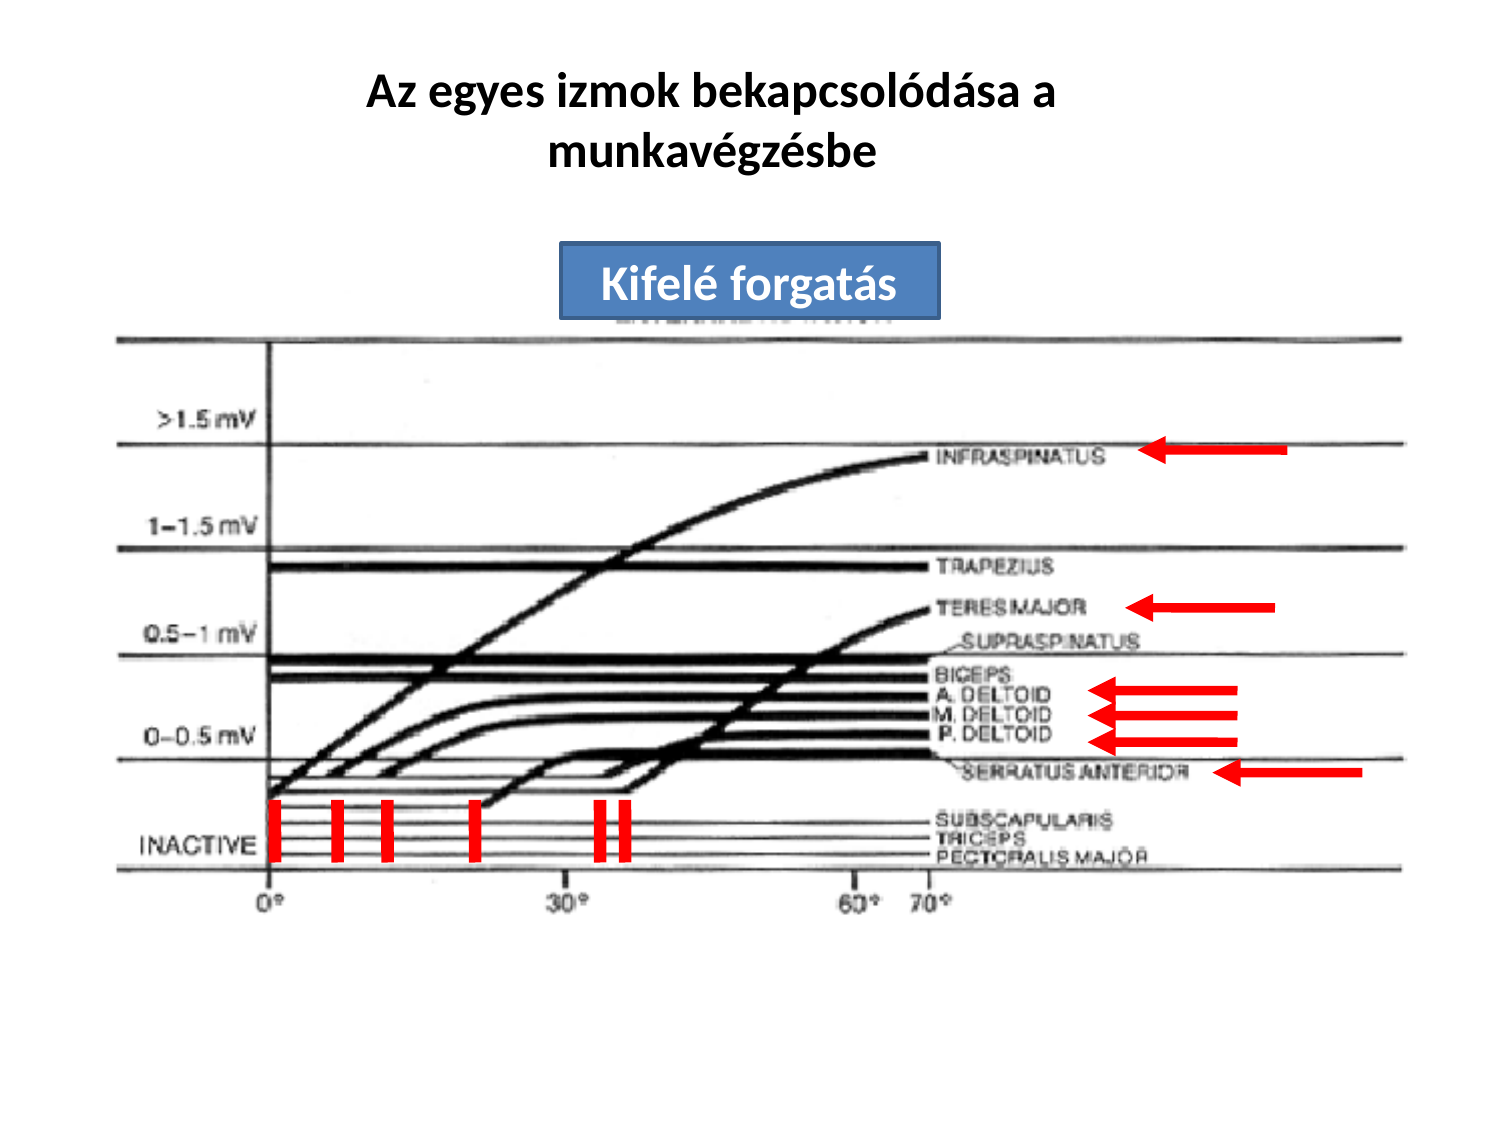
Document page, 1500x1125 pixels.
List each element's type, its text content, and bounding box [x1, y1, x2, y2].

text_box Kifelé forgatás [559, 241, 941, 273]
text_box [74, 274, 1438, 929]
text_box Az egyes izmok bekapcsolódása a munkavégzésbe [200, 49, 1225, 185]
